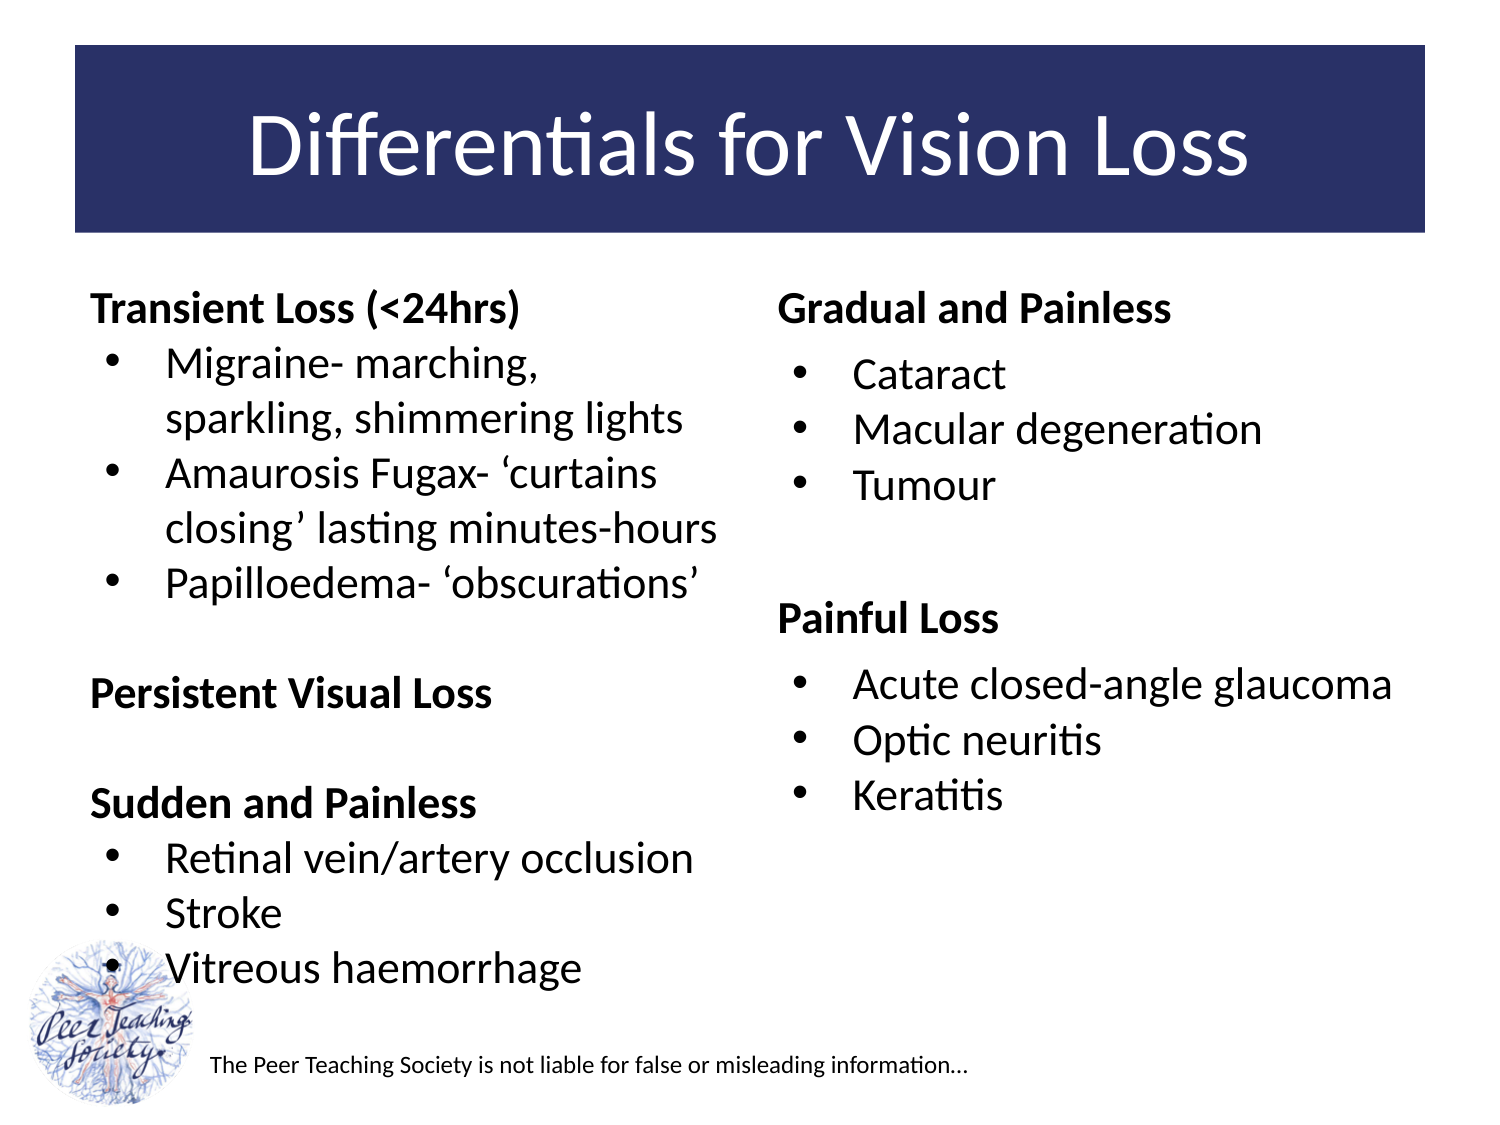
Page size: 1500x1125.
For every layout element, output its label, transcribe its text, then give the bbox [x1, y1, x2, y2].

list Gradual and Painless Cataract Macular degeneration Tumour Painful Loss Acute closed-angle glaucoma Optic neuritis Keratitis [762, 262, 1425, 1005]
list Transient Loss (<24hrs) Migraine- marching, sparkling, shimmering lights Amaurosis Fugax- ‘curtains closing’ lasting minutes-hours Papilloedema- ‘obscurations’ Persistent Visual Loss Sudden and Painless Retinal vein/artery occlusion Stroke Vitreous haemorrhage [75, 262, 738, 1005]
title Differentials for Vision Loss [75, 45, 1425, 233]
picture [26, 938, 195, 1107]
